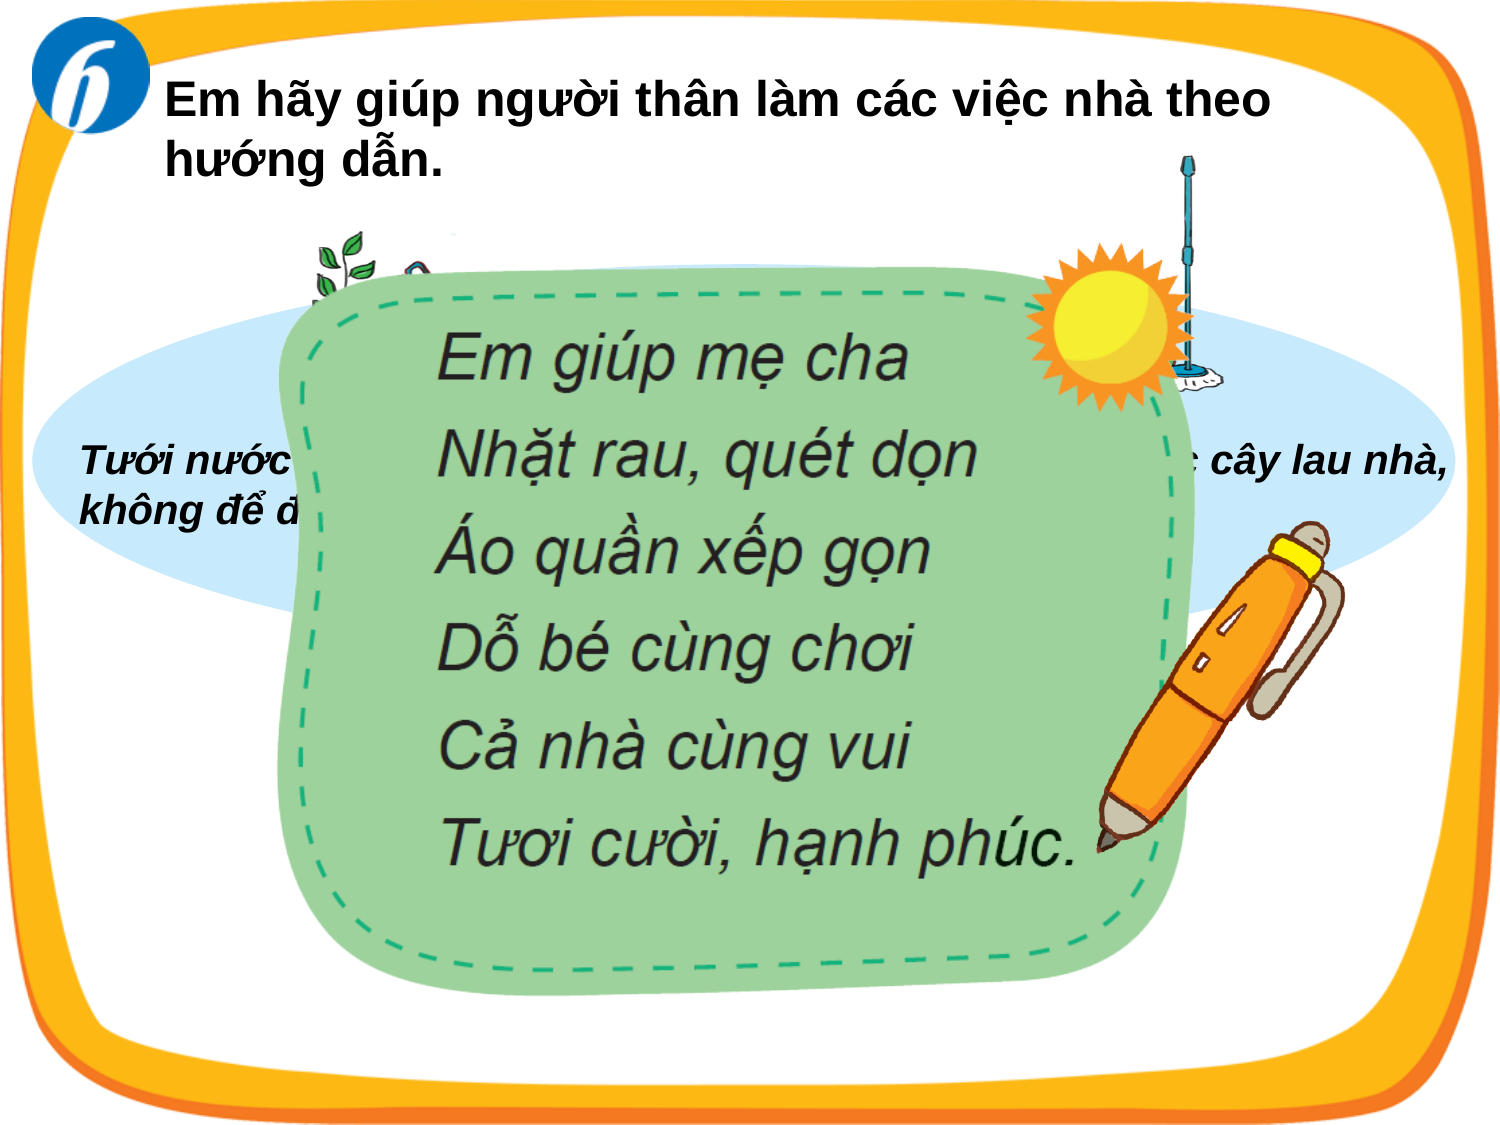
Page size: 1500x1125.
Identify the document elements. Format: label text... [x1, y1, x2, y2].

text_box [32, 126, 1483, 658]
text_box Em hãy giúp người thân làm các việc nhà theo hướng dẫn. [150, 58, 1384, 126]
picture [0, 0, 1500, 1125]
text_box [205, 225, 1353, 1012]
